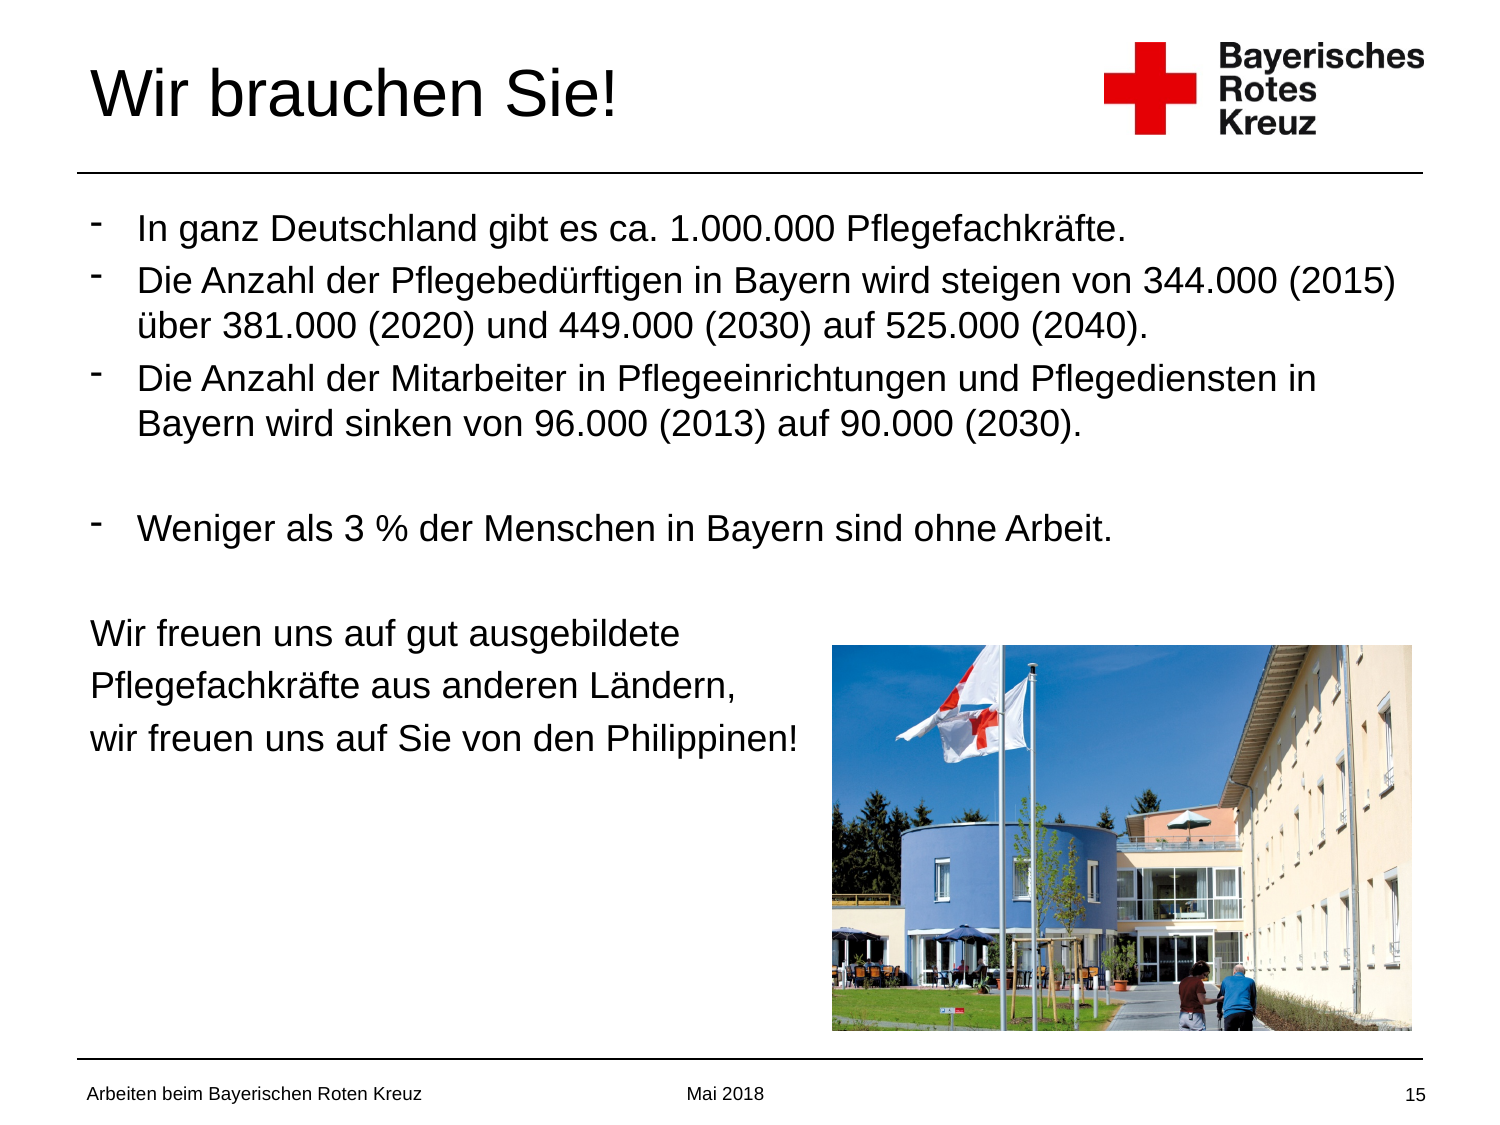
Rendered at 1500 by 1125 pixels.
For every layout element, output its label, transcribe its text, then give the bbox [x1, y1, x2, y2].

list In ganz Deutschland gibt es ca. 1.000.000 Pflegefachkräfte. Die Anzahl der Pflegebedürftigen in Bayern wird steigen von 344.000 (2015) über 381.000 (2020) und 449.000 (2030) auf 525.000 (2040). Die Anzahl der Mitarbeiter in Pflegeeinrichtungen und Pflegediensten in Bayern wird sinken von 96.000 (2013) auf 90.000 (2030). Weniger als 3 % der Menschen in Bayern sind ohne Arbeit. Wir freuen uns auf gut ausgebildete Pflegefachkräfte aus anderen Ländern, wir freuen uns auf Sie von den Philippinen! [75, 196, 1425, 1047]
picture [1104, 42, 1424, 135]
title Wir brauchen Sie! [75, 45, 1103, 135]
picture [832, 644, 1412, 1032]
slide_number 15 [1364, 1074, 1442, 1106]
